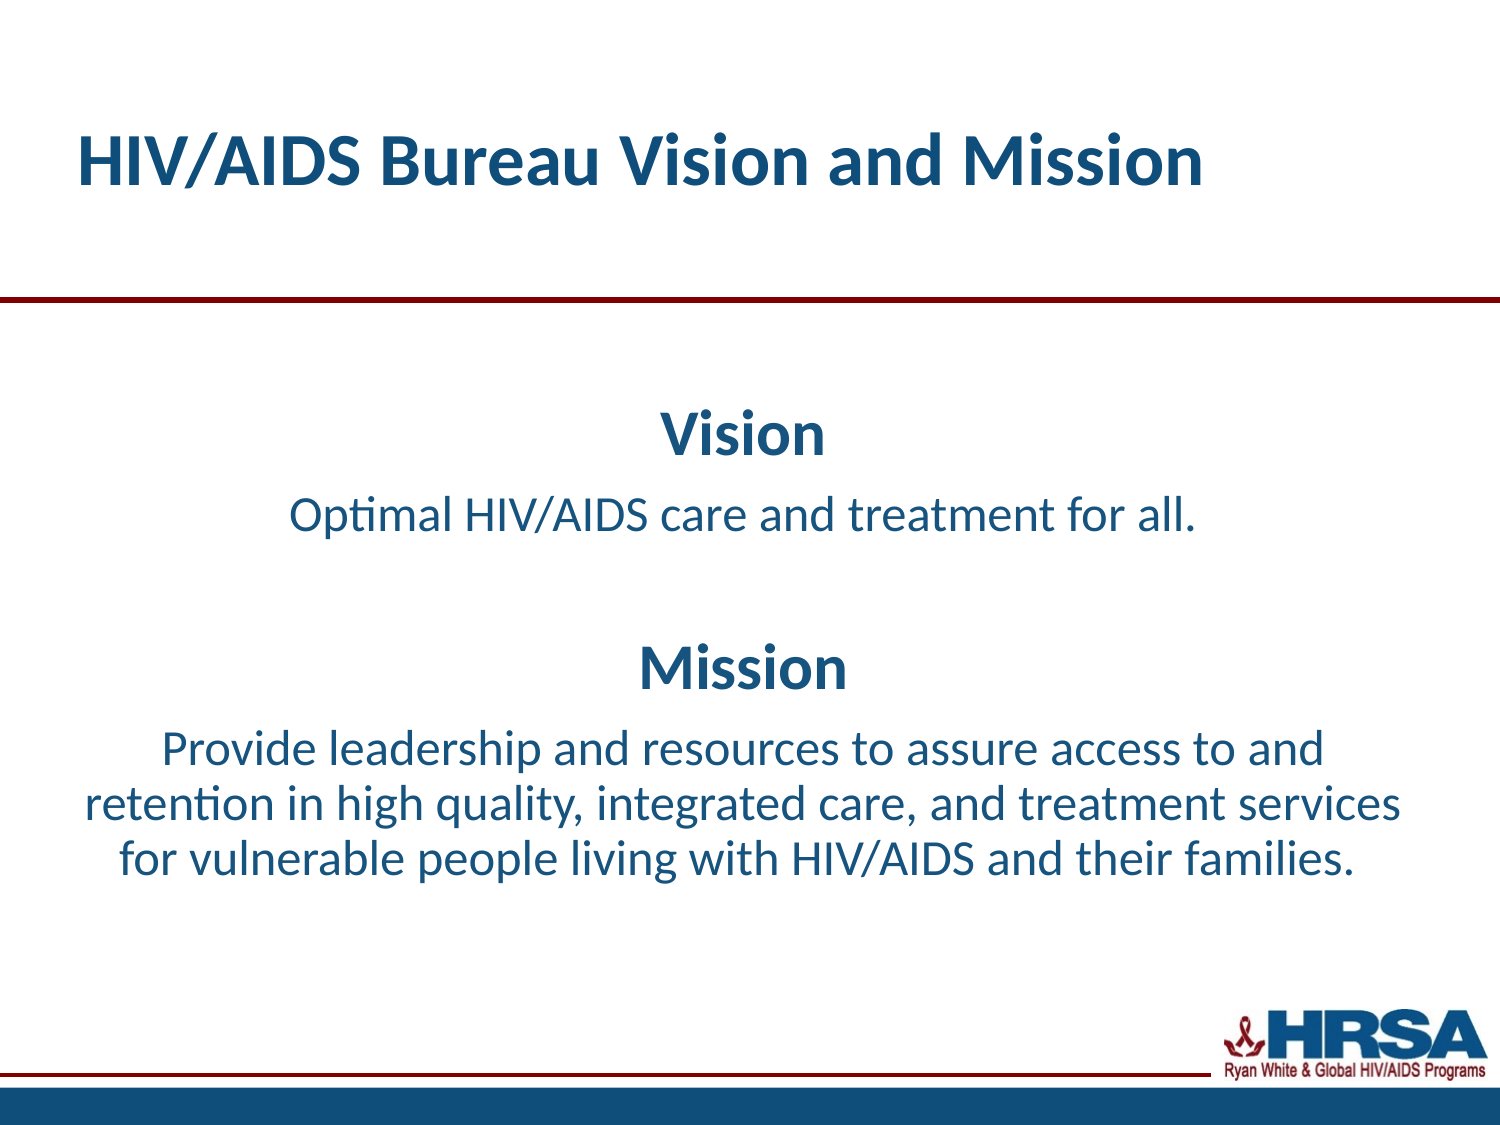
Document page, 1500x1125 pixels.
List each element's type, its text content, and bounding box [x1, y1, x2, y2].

picture [1224, 1009, 1488, 1081]
list Vision Optimal HIV/AIDS care and treatment for all. Mission Provide leadership and resources to assure access to and retention in high quality, integrated care, and treatment services for vulnerable people living with HIV/AIDS and their families. [62, 295, 1425, 946]
title HIV/AIDS Bureau Vision and Mission [62, 59, 1397, 263]
